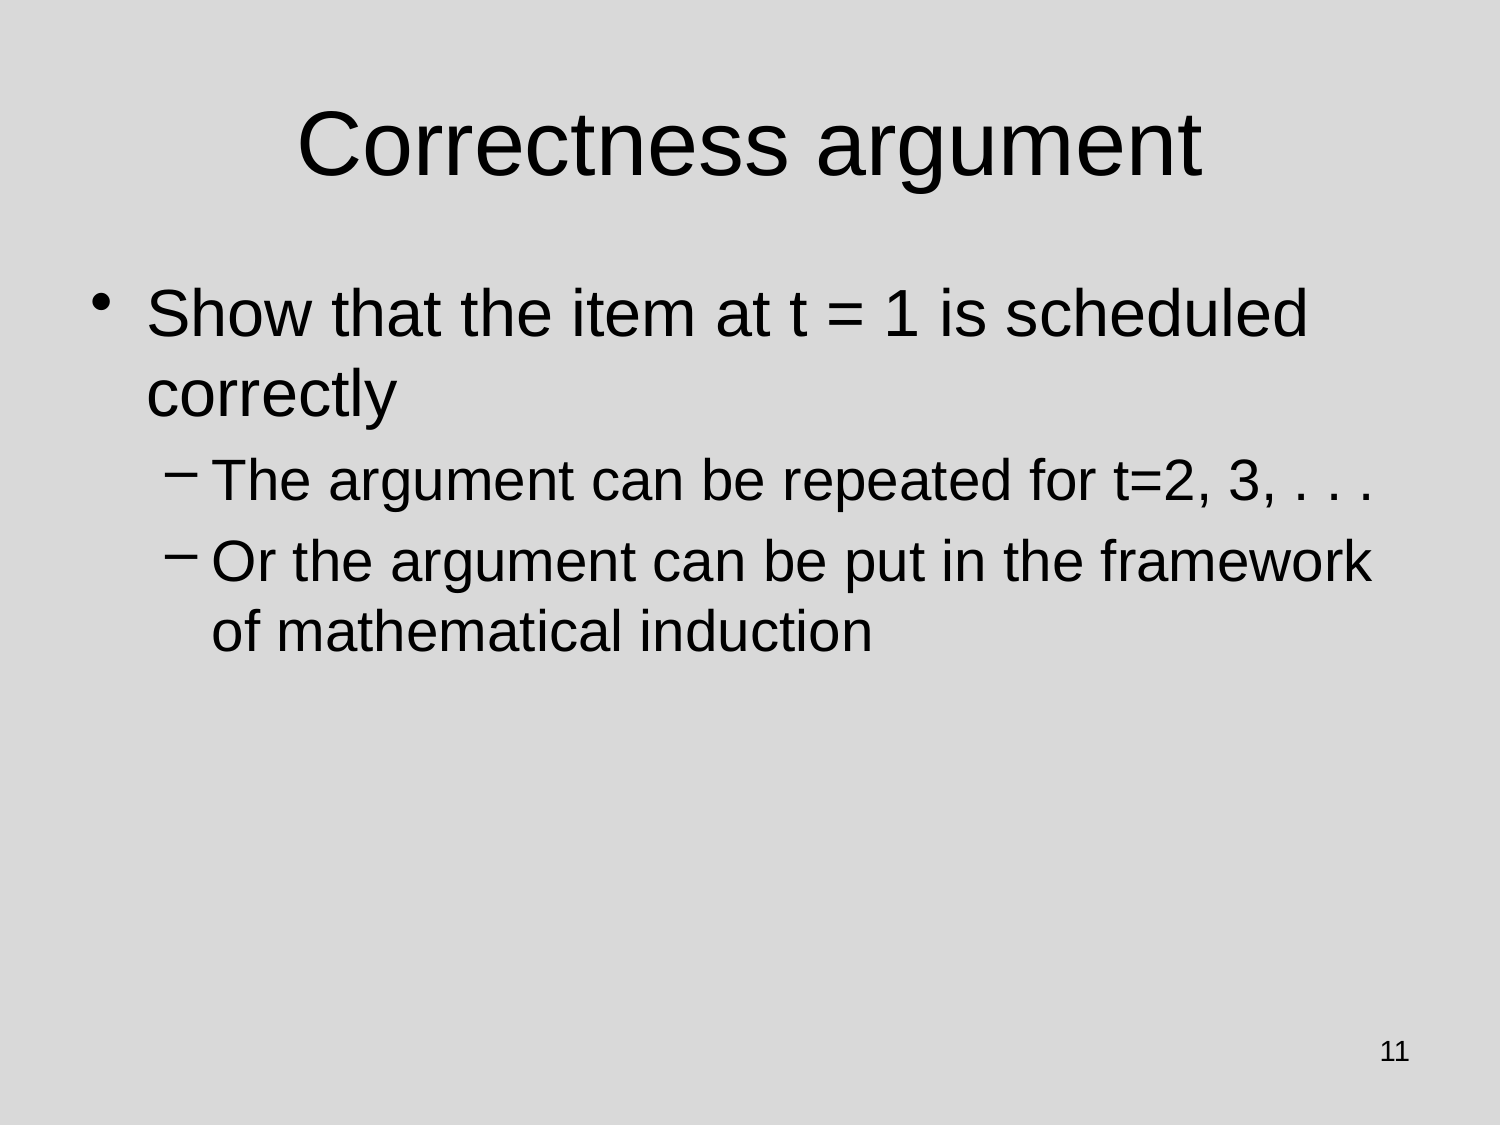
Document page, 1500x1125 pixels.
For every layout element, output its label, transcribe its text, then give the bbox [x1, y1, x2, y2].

slide_number 11 [1074, 1024, 1426, 1103]
list Show that the item at t = 1 is scheduled correctly The argument can be repeated for t=2, 3, . . . Or the argument can be put in the framework of mathematical induction [75, 262, 1425, 1005]
title Correctness argument [75, 45, 1425, 233]
